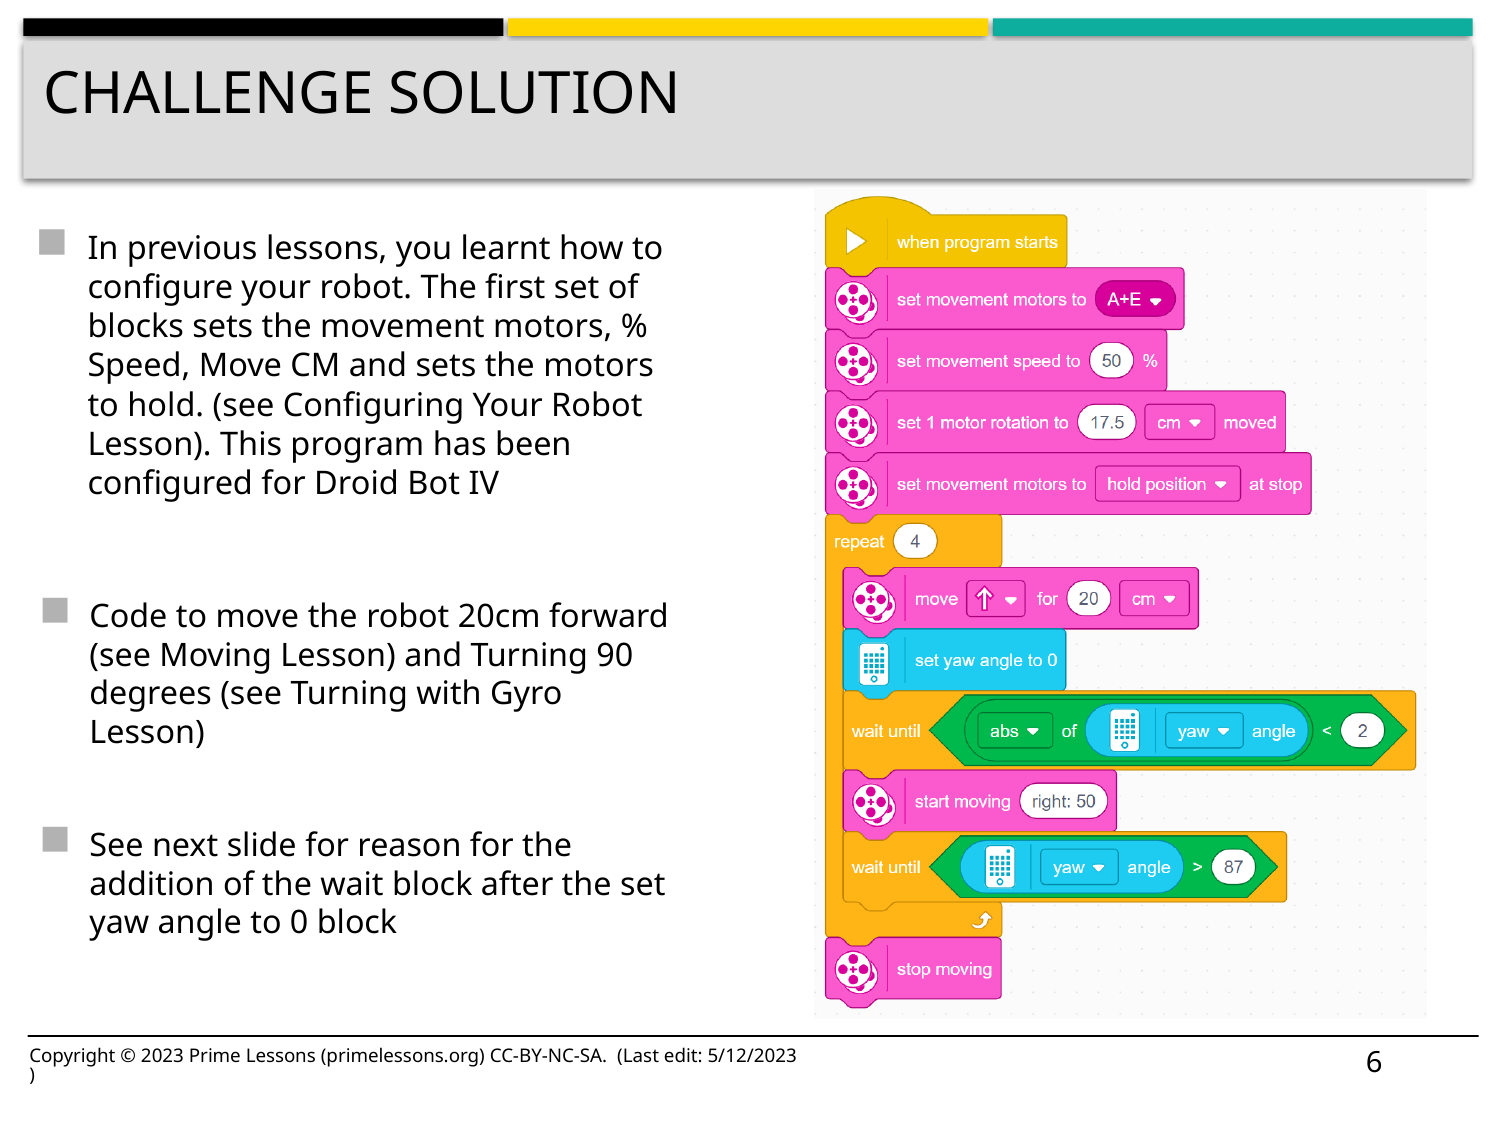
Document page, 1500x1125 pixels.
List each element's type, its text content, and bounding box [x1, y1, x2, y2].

footer Copyright © 2023 Prime Lessons (primelessons.org) CC-BY-NC-SA. (Last edit: 5/12/2023) [14, 1036, 814, 1097]
text_box Code to move the robot 20cm forward (see Moving Lesson) and Turning 90 degrees (see Turning with Gyro Lesson) See next slide for reason for the addition of the wait block after the set yaw angle to 0 block [28, 587, 689, 951]
title Challenge Solution [28, 48, 1464, 172]
slide_number 6 [1351, 1036, 1478, 1097]
picture [814, 188, 1427, 1019]
list In previous lessons, you learnt how to configure your robot. The first set of blocks sets the movement motors, % Speed, Move CM and sets the motors to hold. (see Configuring Your Robot Lesson). This program has been configured for Droid Bot IV [25, 219, 686, 513]
